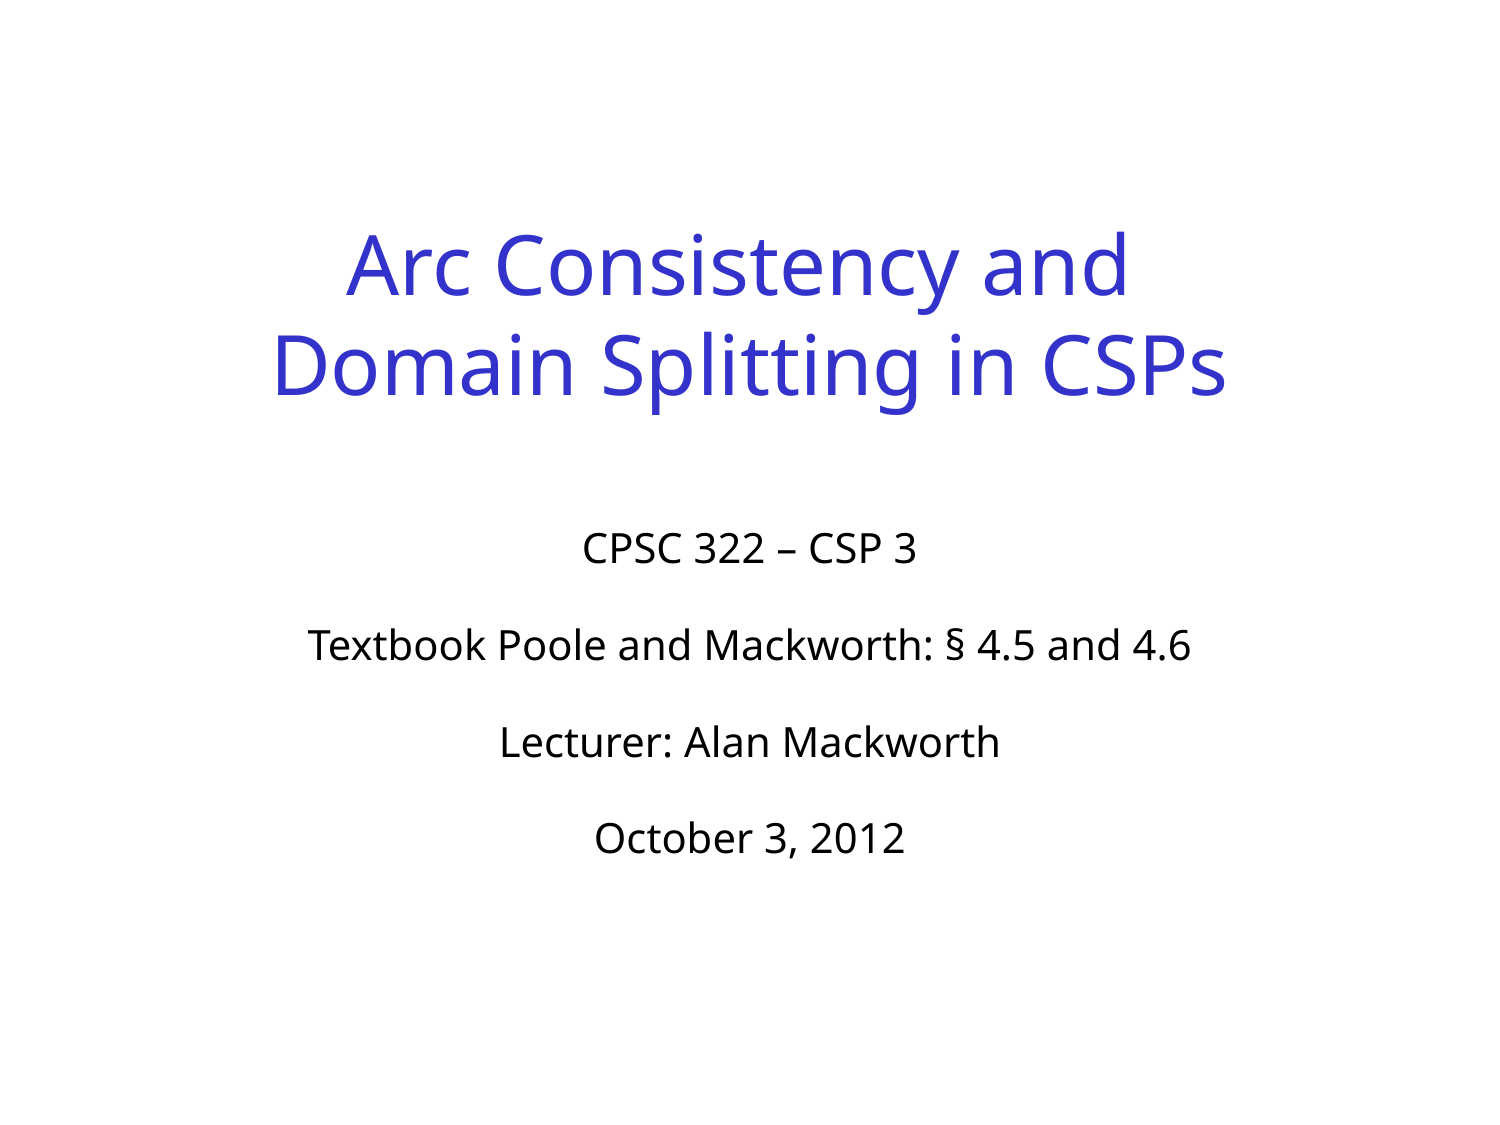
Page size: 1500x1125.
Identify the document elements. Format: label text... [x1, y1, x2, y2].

text_box CPSC 322 – CSP 3 Textbook Poole and Mackworth: § 4.5 and 4.6 Lecturer: Alan Mackworth October 3, 2012 [224, 524, 1275, 941]
text_box Arc Consistency and Domain Splitting in CSPs [112, 191, 1388, 433]
